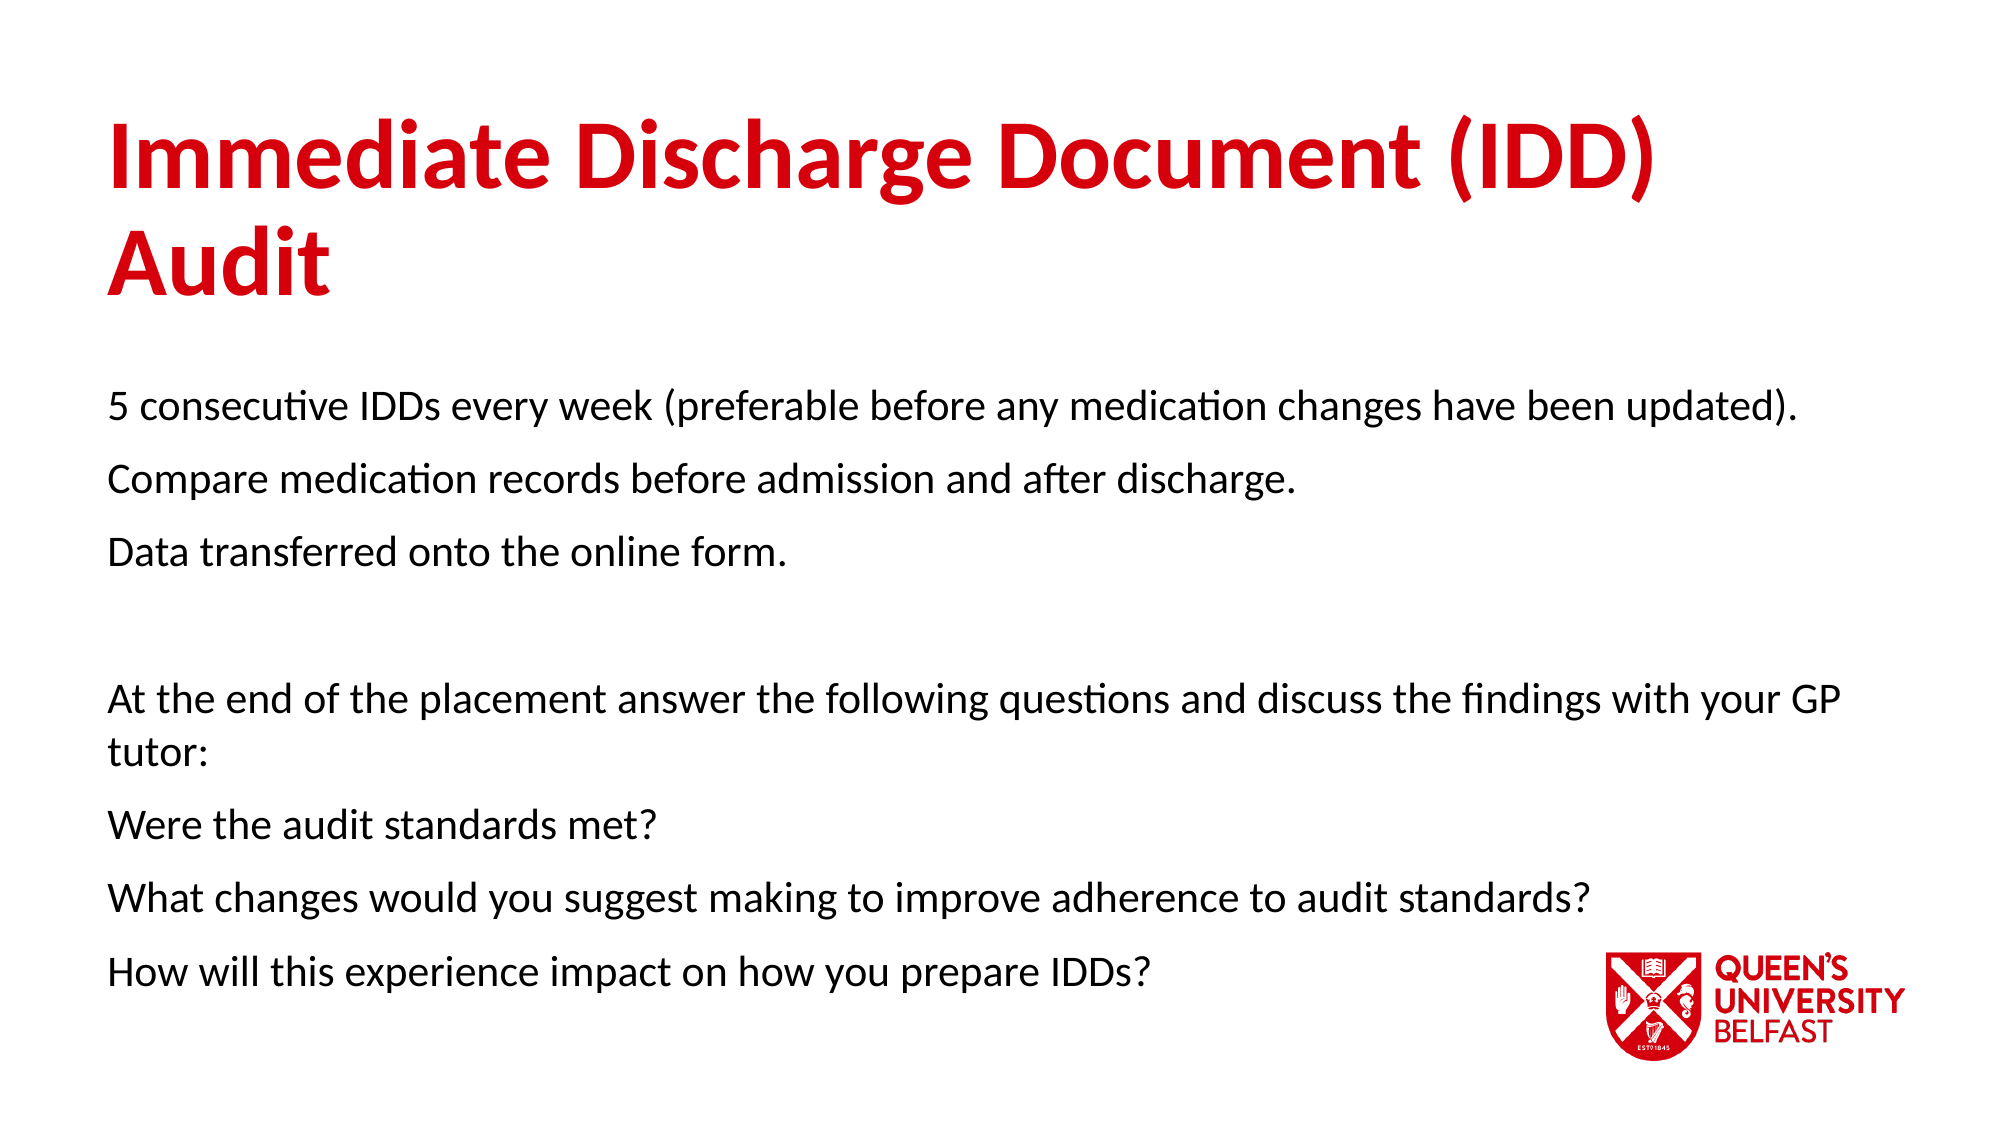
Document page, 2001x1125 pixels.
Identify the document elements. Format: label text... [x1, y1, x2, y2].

list 5 consecutive IDDs every week (preferable before any medication changes have been updated). Compare medication records before admission and after discharge. Data transferred onto the online form. At the end of the placement answer the following questions and discuss the findings with your GP tutor: Were the audit standards met? What changes would you suggest making to improve adherence to audit standards? How will this experience impact on how you prepare IDDs? [92, 368, 1953, 1108]
list Immediate Discharge Document (IDD) Audit [92, 96, 1908, 327]
